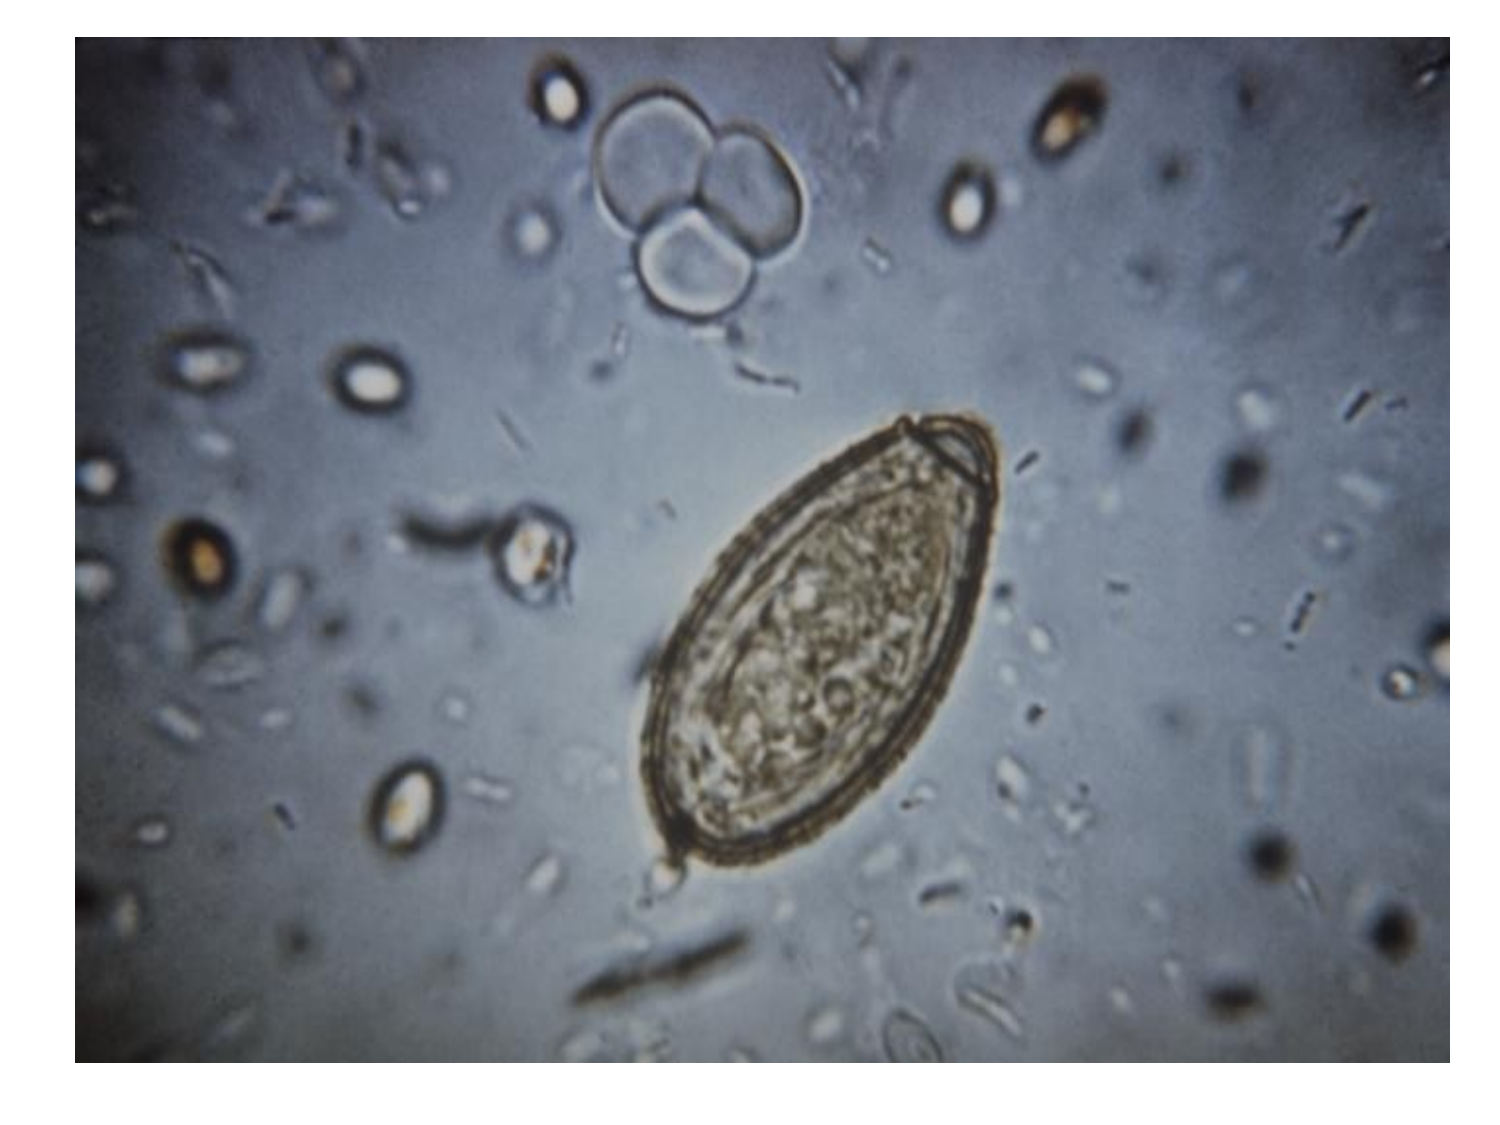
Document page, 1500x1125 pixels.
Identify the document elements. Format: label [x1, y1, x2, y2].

list [74, 37, 1451, 1063]
